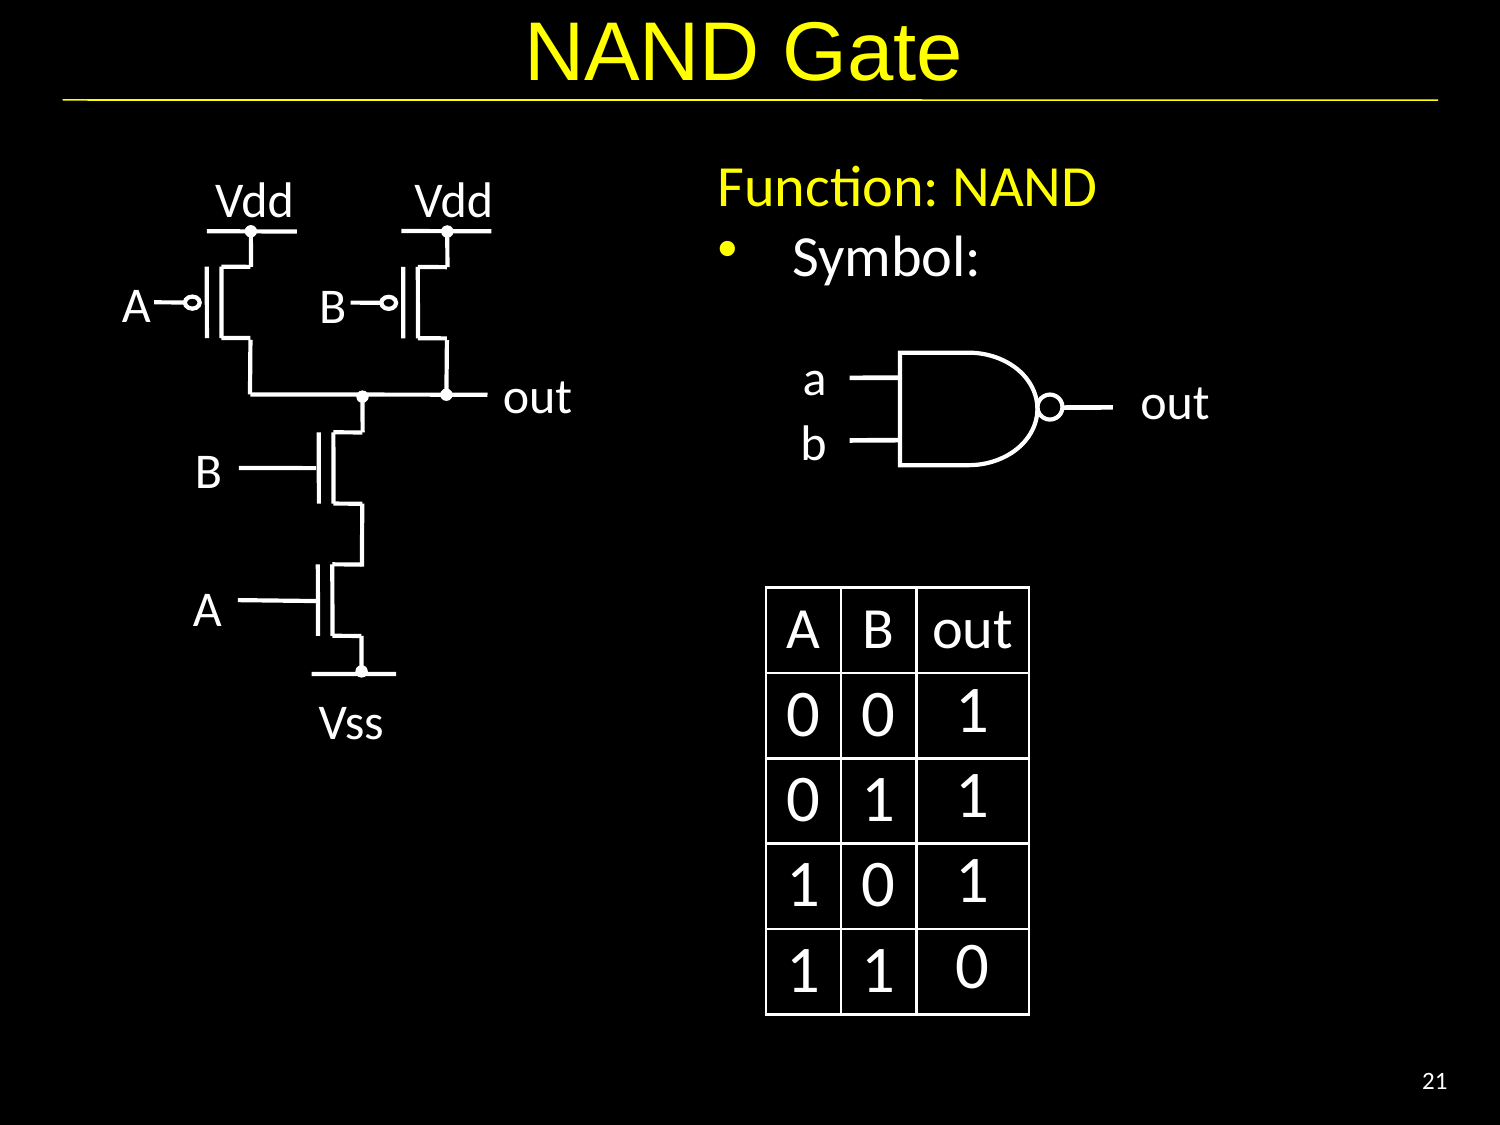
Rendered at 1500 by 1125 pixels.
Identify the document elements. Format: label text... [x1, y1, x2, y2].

text_box [440, 340, 453, 394]
text_box [356, 390, 369, 433]
text_box [381, 296, 397, 309]
text_box out [488, 345, 588, 431]
text_box [244, 225, 258, 267]
text_box [442, 235, 453, 268]
text_box A [107, 255, 166, 341]
text_box B [304, 256, 362, 341]
text_box [440, 395, 453, 401]
text_box Vdd [200, 149, 309, 235]
text_box [355, 636, 368, 671]
text_box Vdd [399, 149, 509, 235]
text_box Function: NAND Symbol: [699, 137, 1463, 1063]
text_box B [180, 421, 237, 507]
title NAND Gate [99, 6, 1388, 88]
text_box Vss [303, 671, 399, 757]
text_box [184, 296, 200, 309]
text_box A [178, 559, 237, 645]
